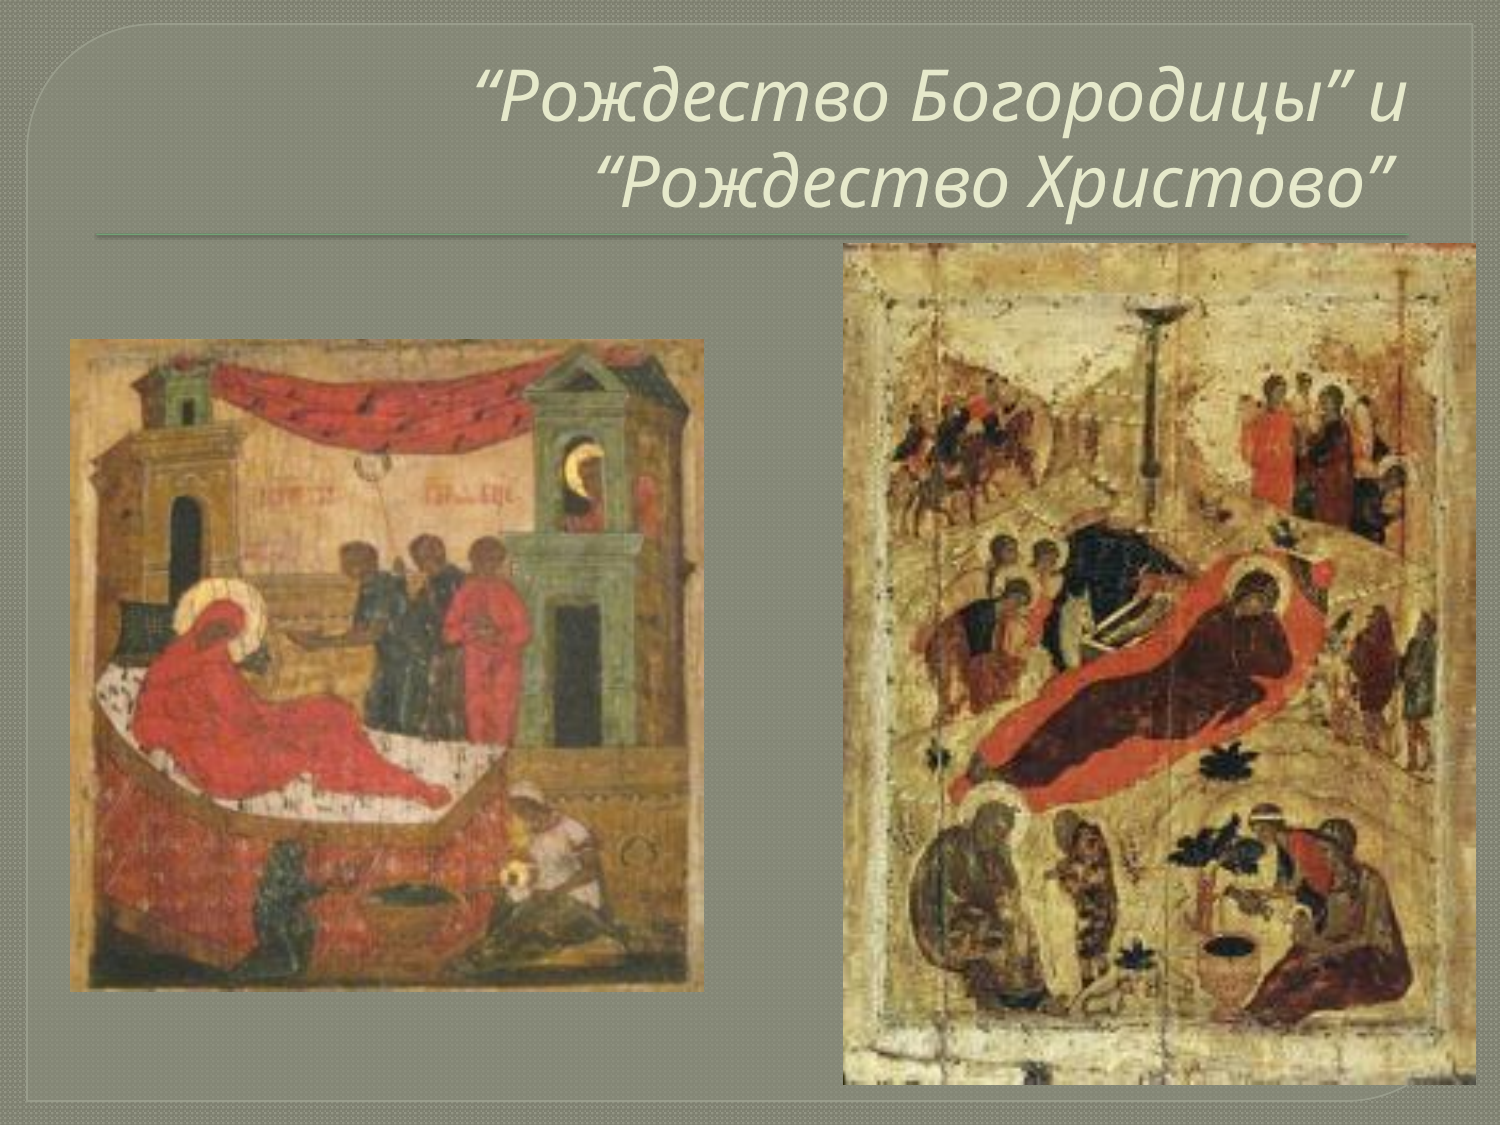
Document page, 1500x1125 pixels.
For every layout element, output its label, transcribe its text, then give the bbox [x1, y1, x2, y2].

picture [70, 339, 704, 993]
picture [843, 242, 1476, 1085]
title “Рождество Богородицы” и “Рождество Христово” [75, 41, 1425, 230]
